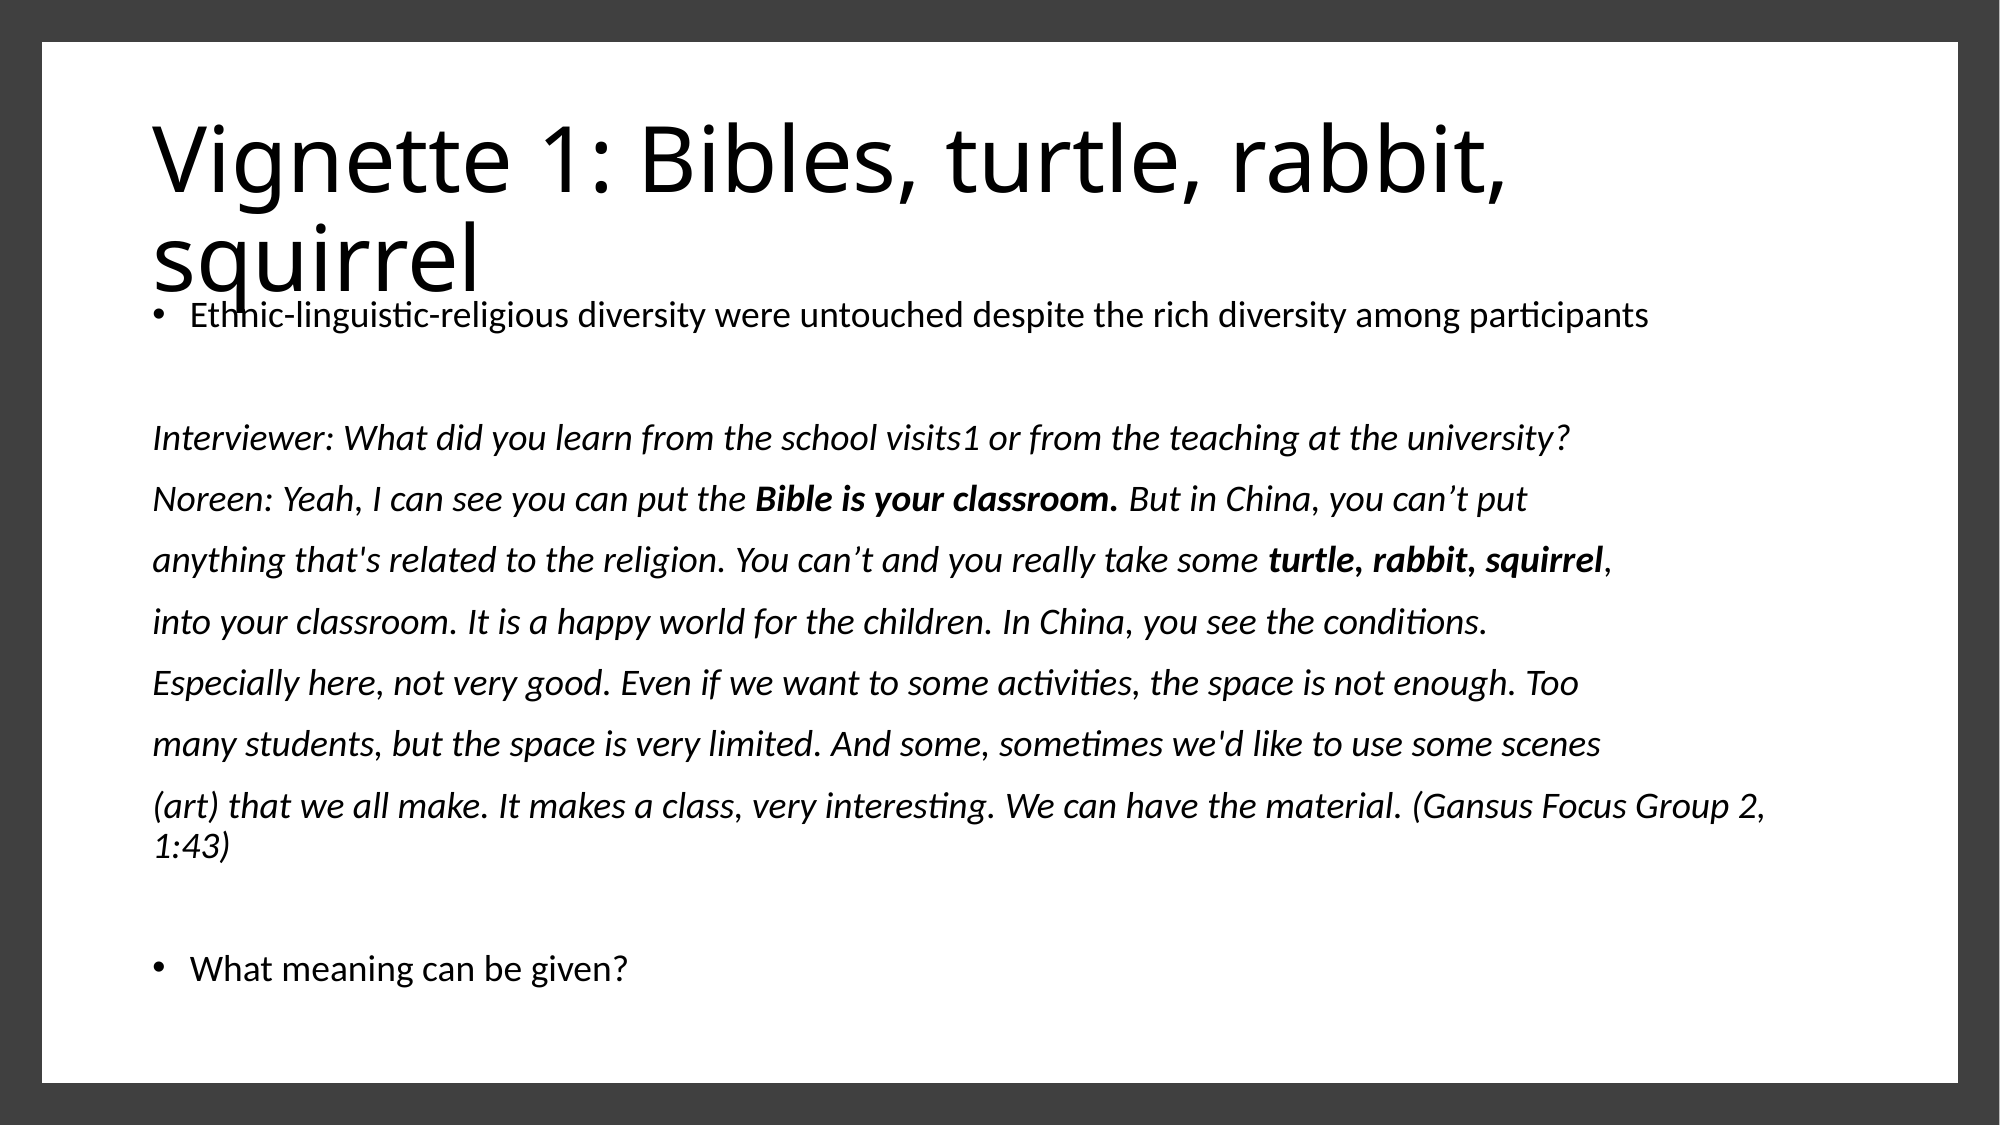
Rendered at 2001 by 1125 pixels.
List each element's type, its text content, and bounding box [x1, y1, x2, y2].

text_box [52, 51, 1948, 1073]
title Vignette 1: Bibles, turtle, rabbit, squirrel [137, 103, 1863, 287]
text_box [0, 0, 2000, 1125]
list Ethnic-linguistic-religious diversity were untouched despite the rich diversity among participants Interviewer: What did you learn from the school visits1 or from the teaching at the university? Noreen: Yeah, I can see you can put the Bible is your classroom. But in China, you can’t put anything that's related to the religion. You can’t and you really take some turtle, rabbit, squirrel, into your classroom. It is a happy world for the children. In China, you see the conditions. Especially here, not very good. Even if we want to some activities, the space is not enough. Too many students, but the space is very limited. And some, sometimes we'd like to use some scenes (art) that we all make. It makes a class, very interesting. We can have the material. (Gansus Focus Group 2, 1:43) What meaning can be given? [137, 287, 1863, 1022]
